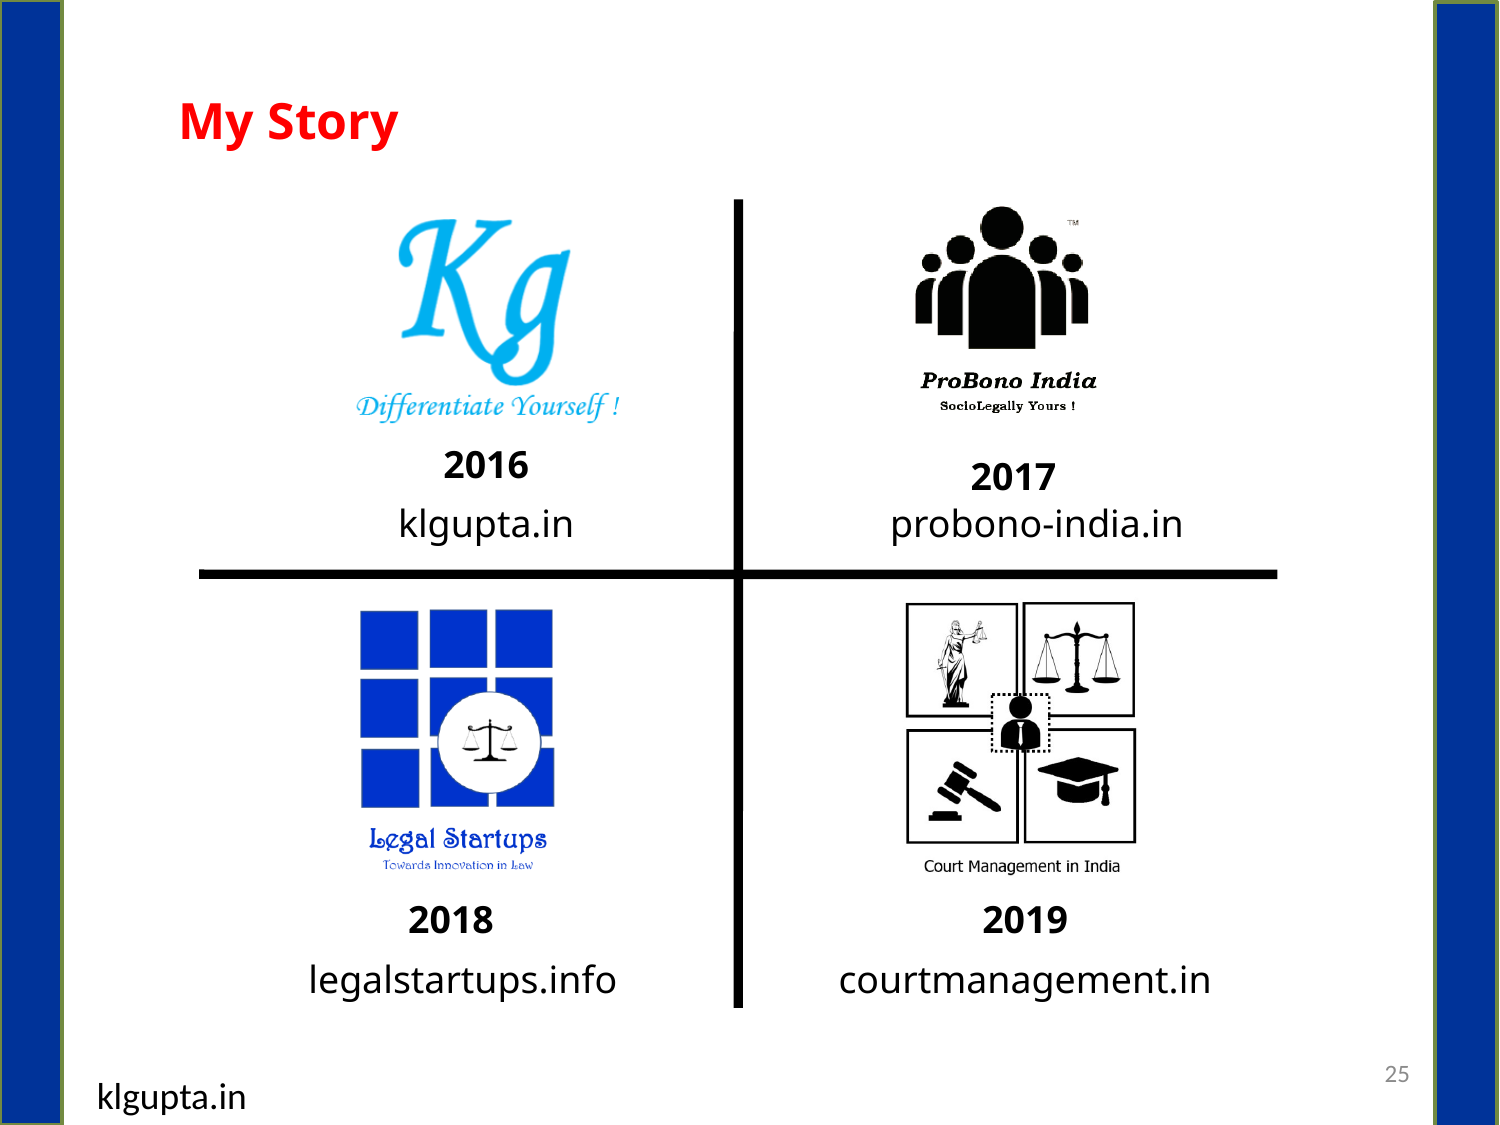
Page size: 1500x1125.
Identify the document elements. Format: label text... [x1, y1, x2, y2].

text_box klgupta.in [82, 1064, 282, 1125]
text_box 2018 [339, 888, 563, 949]
text_box klgupta.in [234, 492, 739, 552]
picture [350, 609, 563, 880]
picture [902, 604, 1140, 880]
text_box courtmanagement.in [773, 949, 1278, 1009]
text_box 2016 [374, 441, 598, 492]
text_box [0, 0, 64, 1125]
picture [351, 198, 629, 434]
picture [890, 198, 1114, 422]
picture [902, 597, 1140, 603]
text_box probono-india.in [785, 492, 1289, 552]
slide_number 25 [1074, 1042, 1425, 1103]
text_box [1433, 0, 1499, 1125]
text_box 2017 [902, 445, 1125, 492]
text_box My Story [164, 81, 1043, 157]
text_box legalstartups.info [210, 949, 715, 1009]
text_box 2019 [913, 888, 1137, 949]
